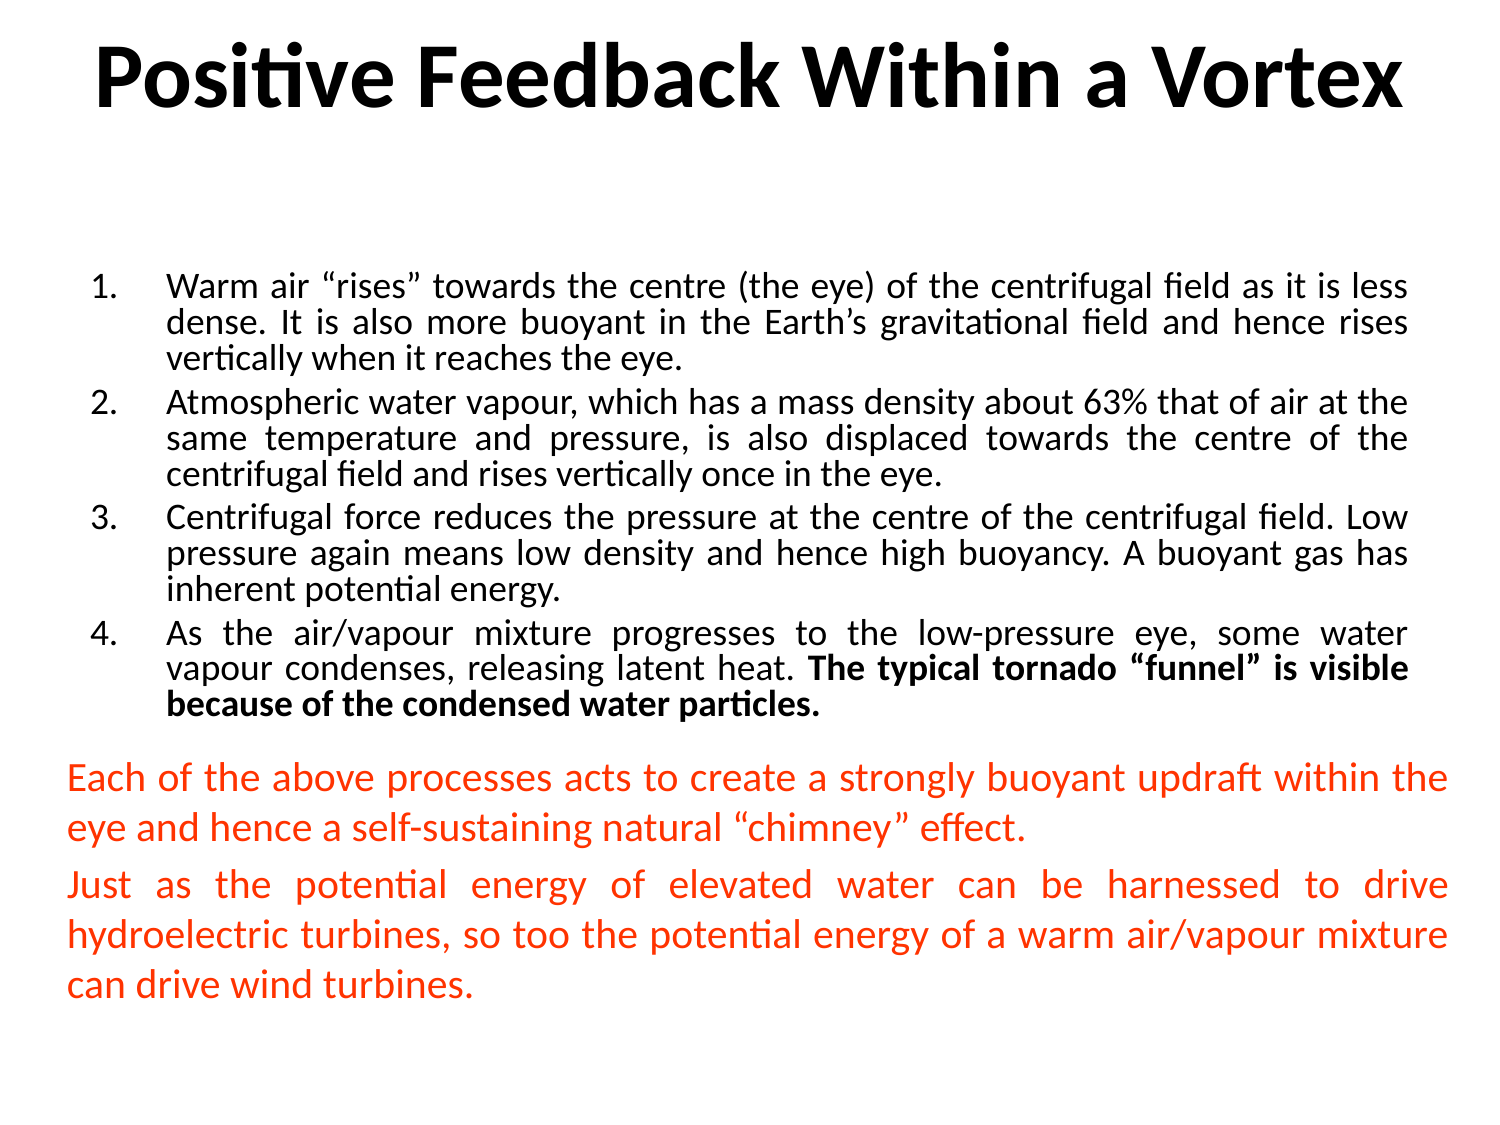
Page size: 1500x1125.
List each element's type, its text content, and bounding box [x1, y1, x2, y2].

list Warm air “rises” towards the centre (the eye) of the centrifugal field as it is less dense. It is also more buoyant in the Earth’s gravitational field and hence rises vertically when it reaches the eye. Atmospheric water vapour, which has a mass density about 63% that of air at the same temperature and pressure, is also displaced towards the centre of the centrifugal field and rises vertically once in the eye. Centrifugal force reduces the pressure at the centre of the centrifugal field. Low pressure again means low density and hence high buoyancy. A buoyant gas has inherent potential energy. As the air/vapour mixture progresses to the low-pressure eye, some water vapour condenses, releasing latent heat. The typical tornado “funnel” is visible because of the condensed water particles. [75, 262, 1425, 742]
title Positive Feedback Within a Vortex [75, 1, 1425, 141]
text_box Each of the above processes acts to create a strongly buoyant updraft within the eye and hence a self-sustaining natural “chimney” effect. Just as the potential energy of elevated water can be harnessed to drive hydroelectric turbines, so too the potential energy of a warm air/vapour mixture can drive wind turbines. [52, 742, 1464, 1014]
